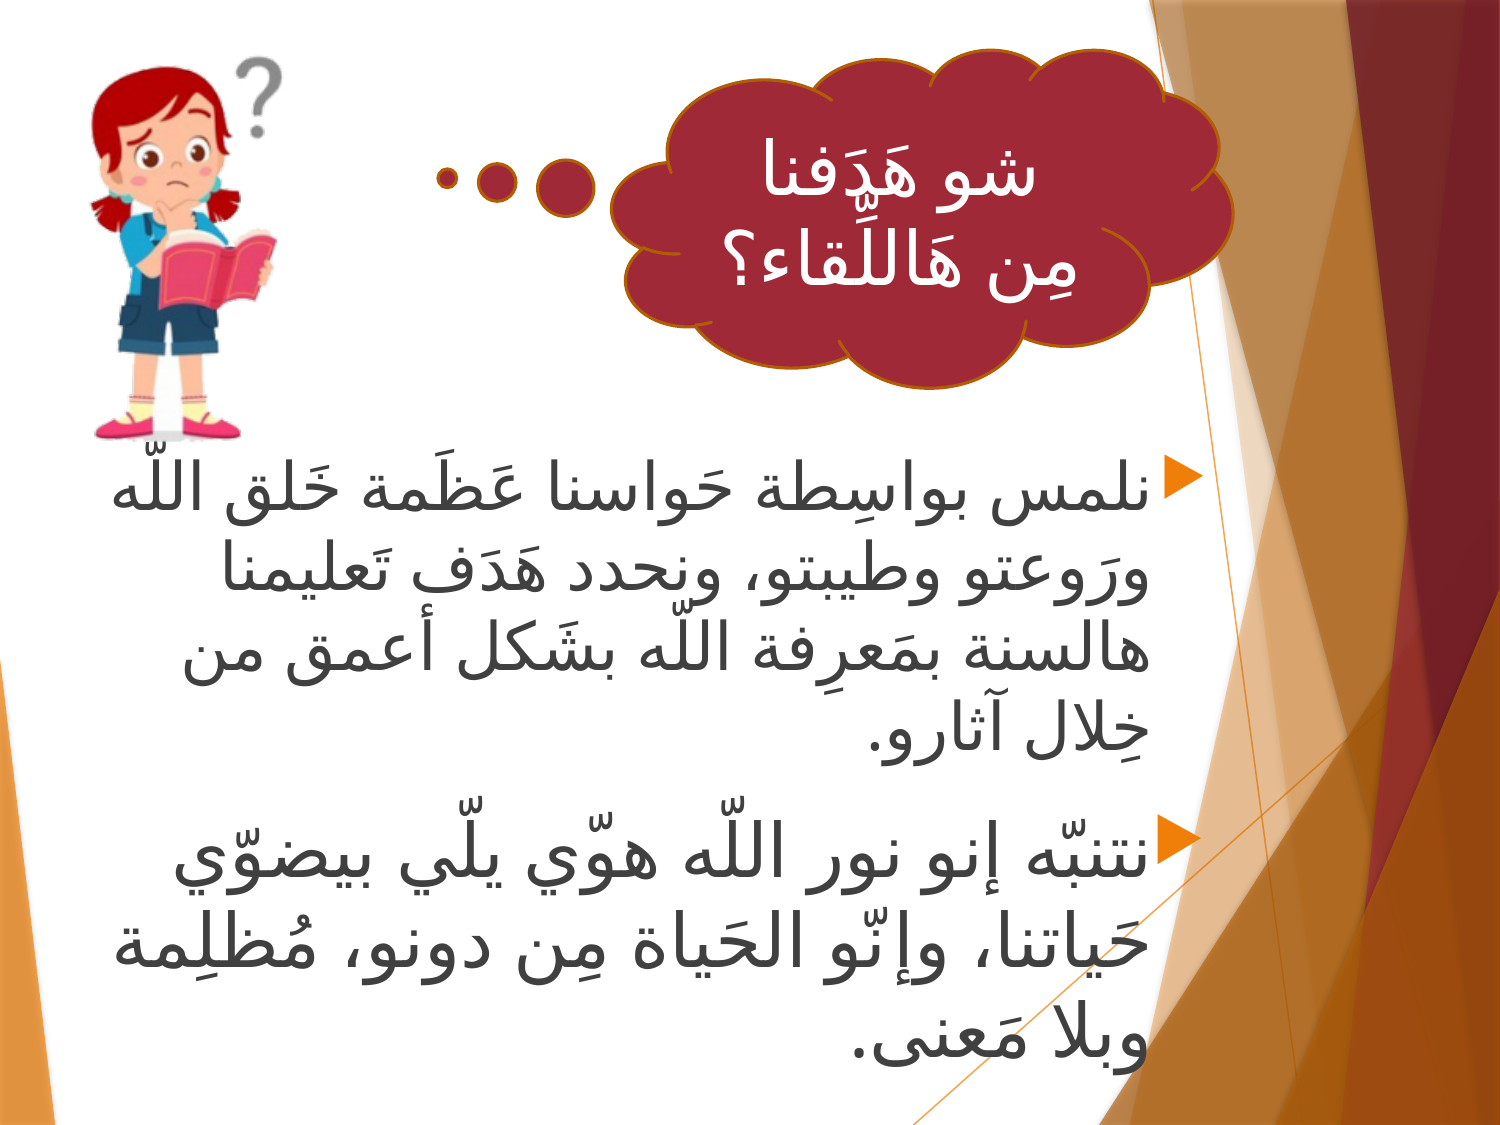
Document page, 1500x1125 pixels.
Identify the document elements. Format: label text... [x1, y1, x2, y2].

picture [0, 27, 392, 475]
text_box نلمس بواسِطة حَواسنا عَظَمة خَلق اللّه ورَوعتو وطيبتو، ونحدد هَدَف تَعليمنا هالسنة بمَعرِفة اللّه بشَكل أعمق من خِلال آثارو. [30, 436, 1224, 790]
text_box شو هَدَفنا مِن هَاللِّقاء؟ [476, 162, 518, 203]
list نتنبّه إنو نور اللّه هوّي يلّي بيضوّي حَياتنا، وإنّو الحَياة مِن دونو، مُظلِمة وبلا مَعنى. [0, 794, 1224, 1102]
text_box شو هَدَفنا مِن هَاللِّقاء؟ [436, 167, 459, 190]
text_box شو هَدَفنا مِن هَاللِّقاء؟ [536, 158, 596, 218]
text_box شو هَدَفنا مِن هَاللِّقاء؟ [609, 48, 1235, 390]
